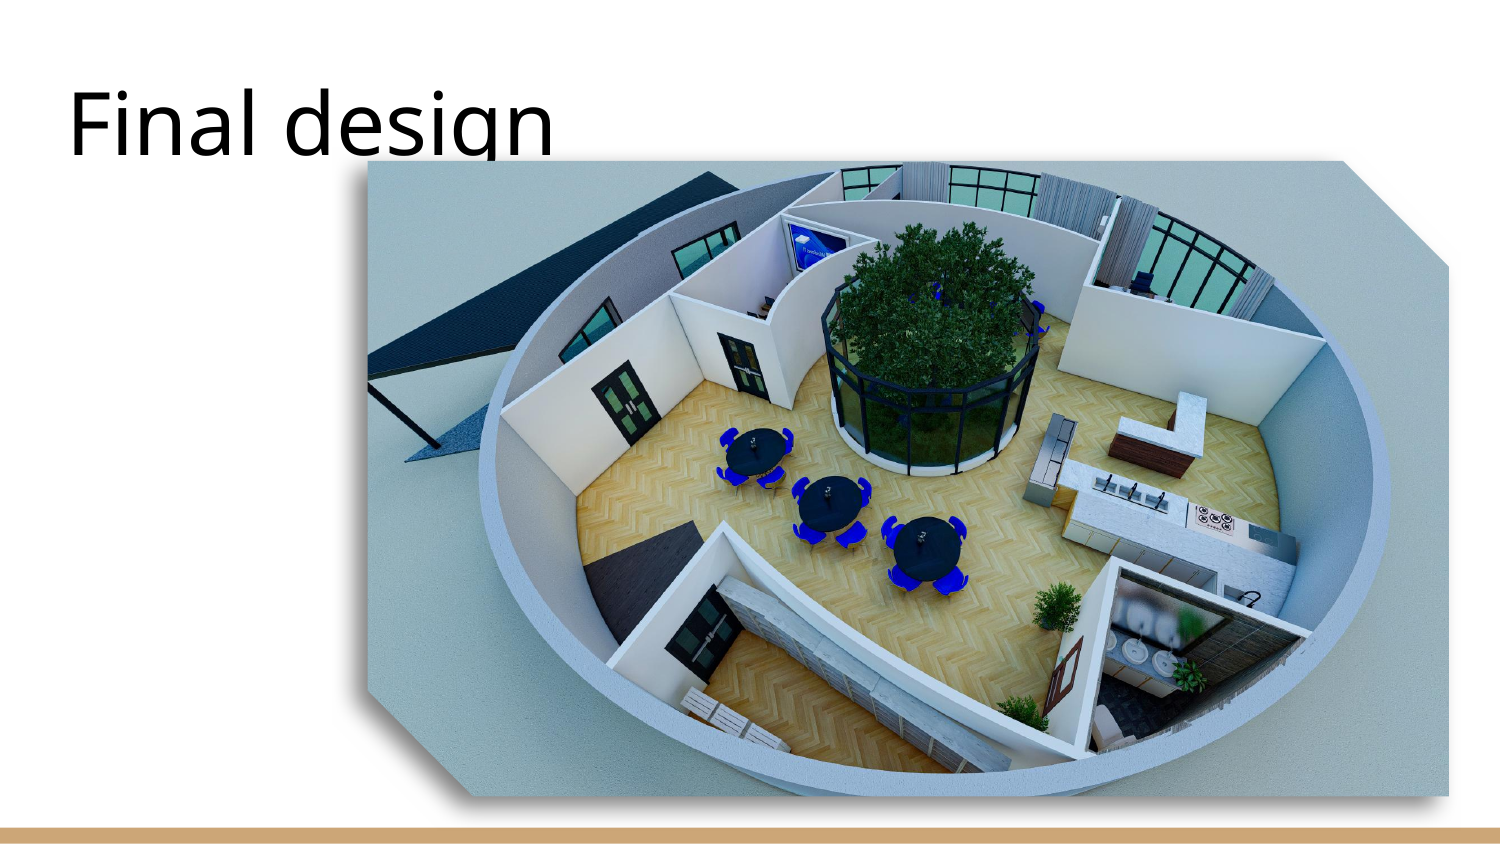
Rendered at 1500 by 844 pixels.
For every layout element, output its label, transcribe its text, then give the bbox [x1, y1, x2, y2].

title Final design [51, 51, 1449, 189]
picture [367, 160, 1450, 797]
